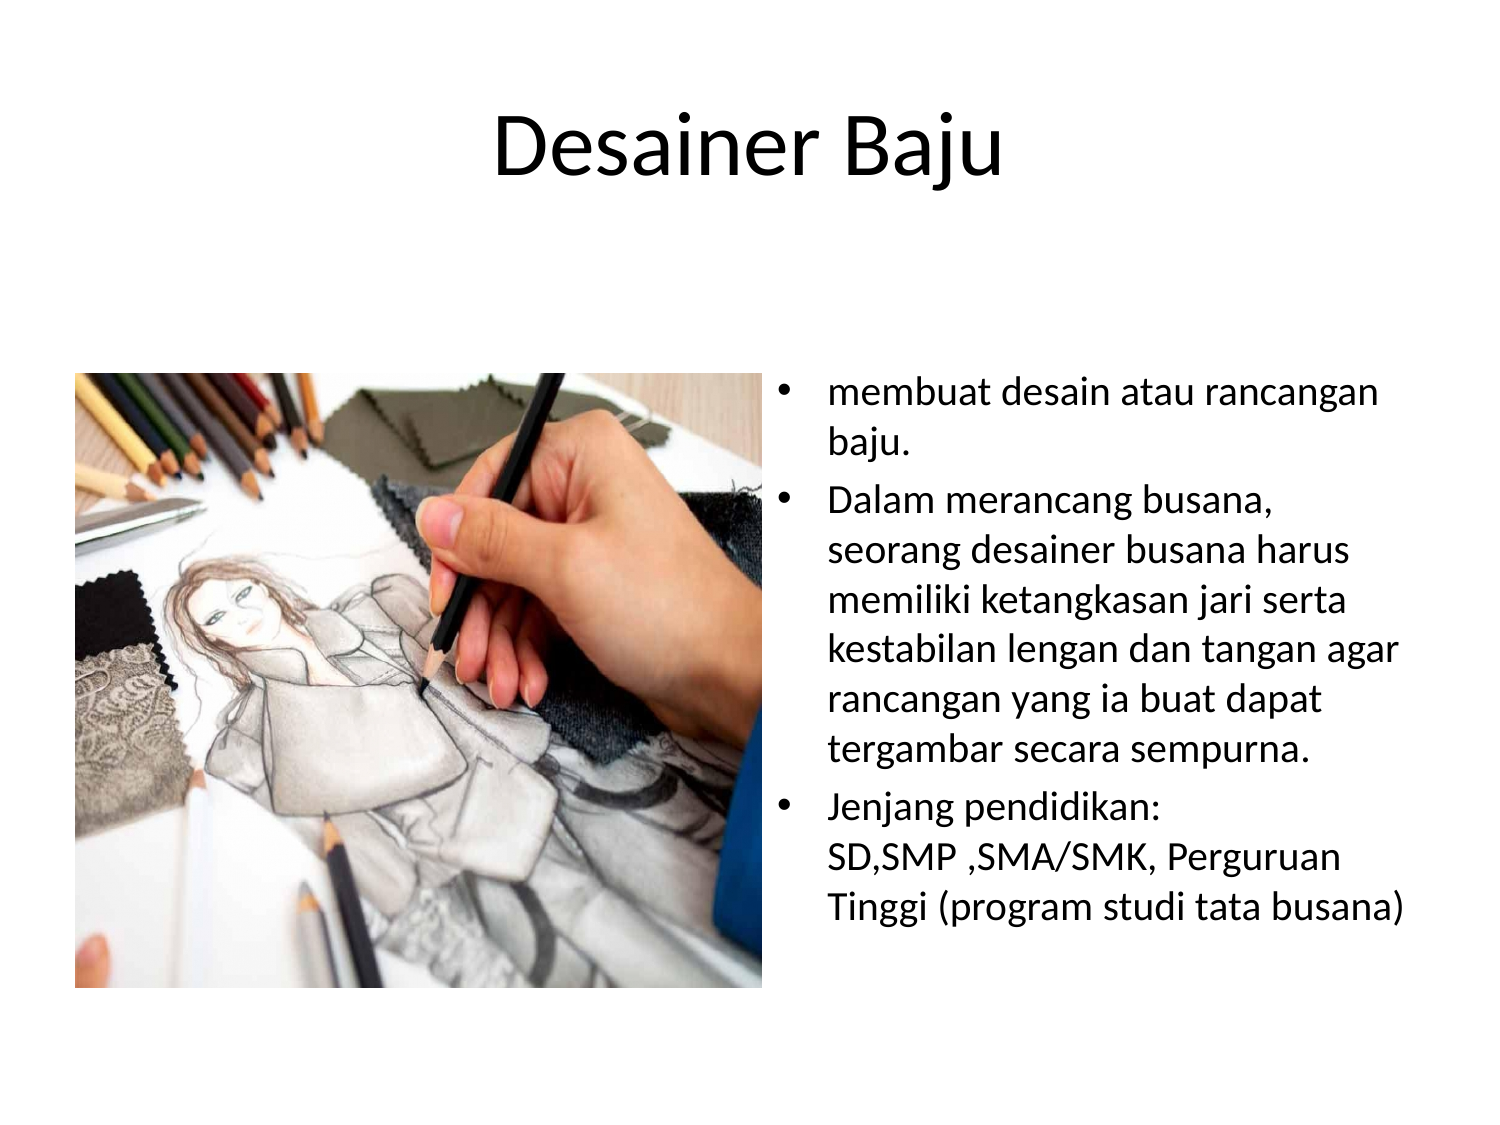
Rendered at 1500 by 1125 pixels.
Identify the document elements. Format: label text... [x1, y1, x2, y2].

list membuat desain atau rancangan baju. Dalam merancang busana, seorang desainer busana harus memiliki ketangkasan jari serta kestabilan lengan dan tangan agar rancangan yang ia buat dapat tergambar secara sempurna. Jenjang pendidikan: SD,SMP ,SMA/SMK, Perguruan Tinggi (program studi tata busana) [761, 356, 1425, 1005]
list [74, 373, 762, 988]
title Desainer Baju [75, 45, 1425, 233]
